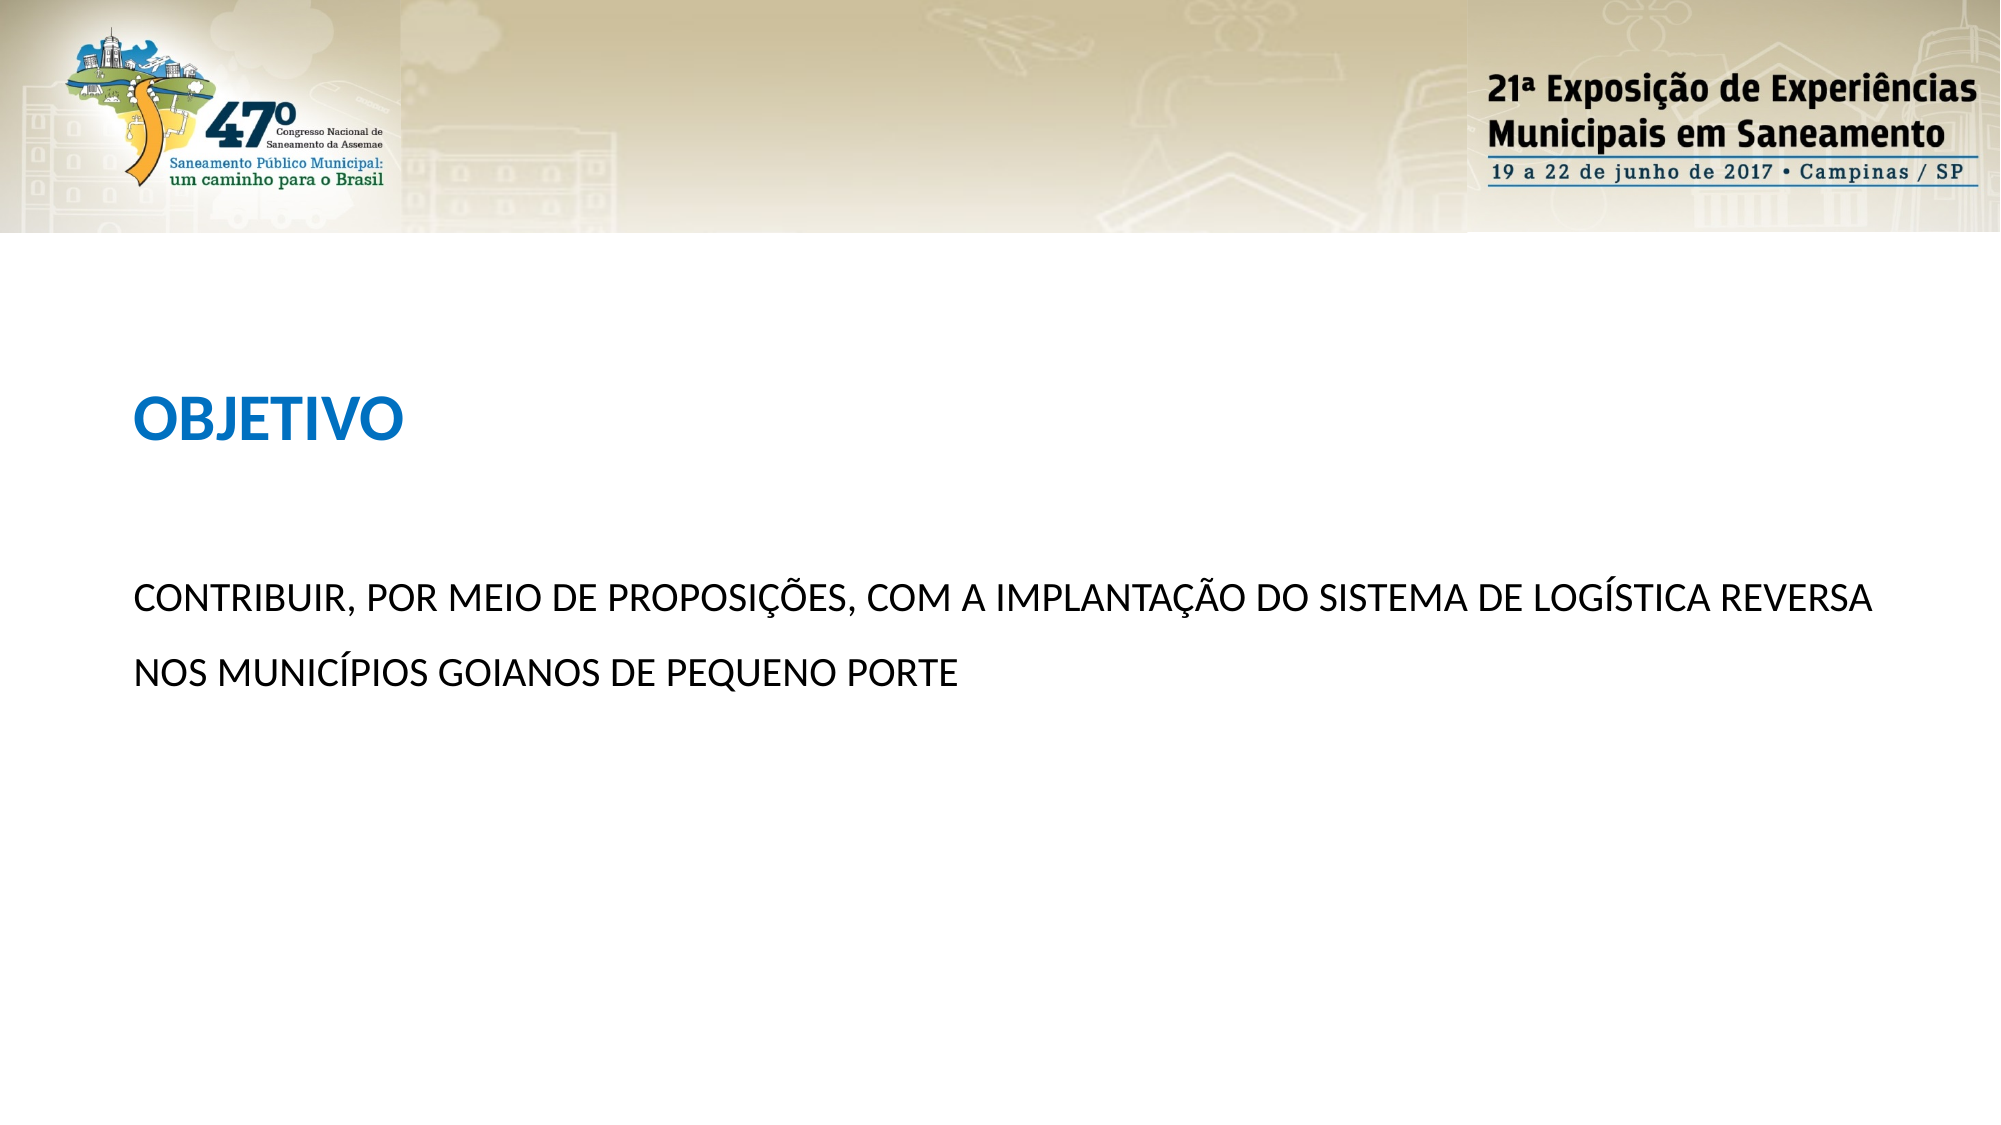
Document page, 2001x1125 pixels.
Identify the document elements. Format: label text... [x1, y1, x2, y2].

title OBJETIVO CONTRIBUIR, POR MEIO DE PROPOSIÇÕES, COM A IMPLANTAÇÃO DO SISTEMA DE LOGÍSTICA REVERSA NOS MUNICÍPIOS GOIANOS DE PEQUENO PORTE [118, 326, 1901, 1070]
picture [0, 0, 2000, 233]
